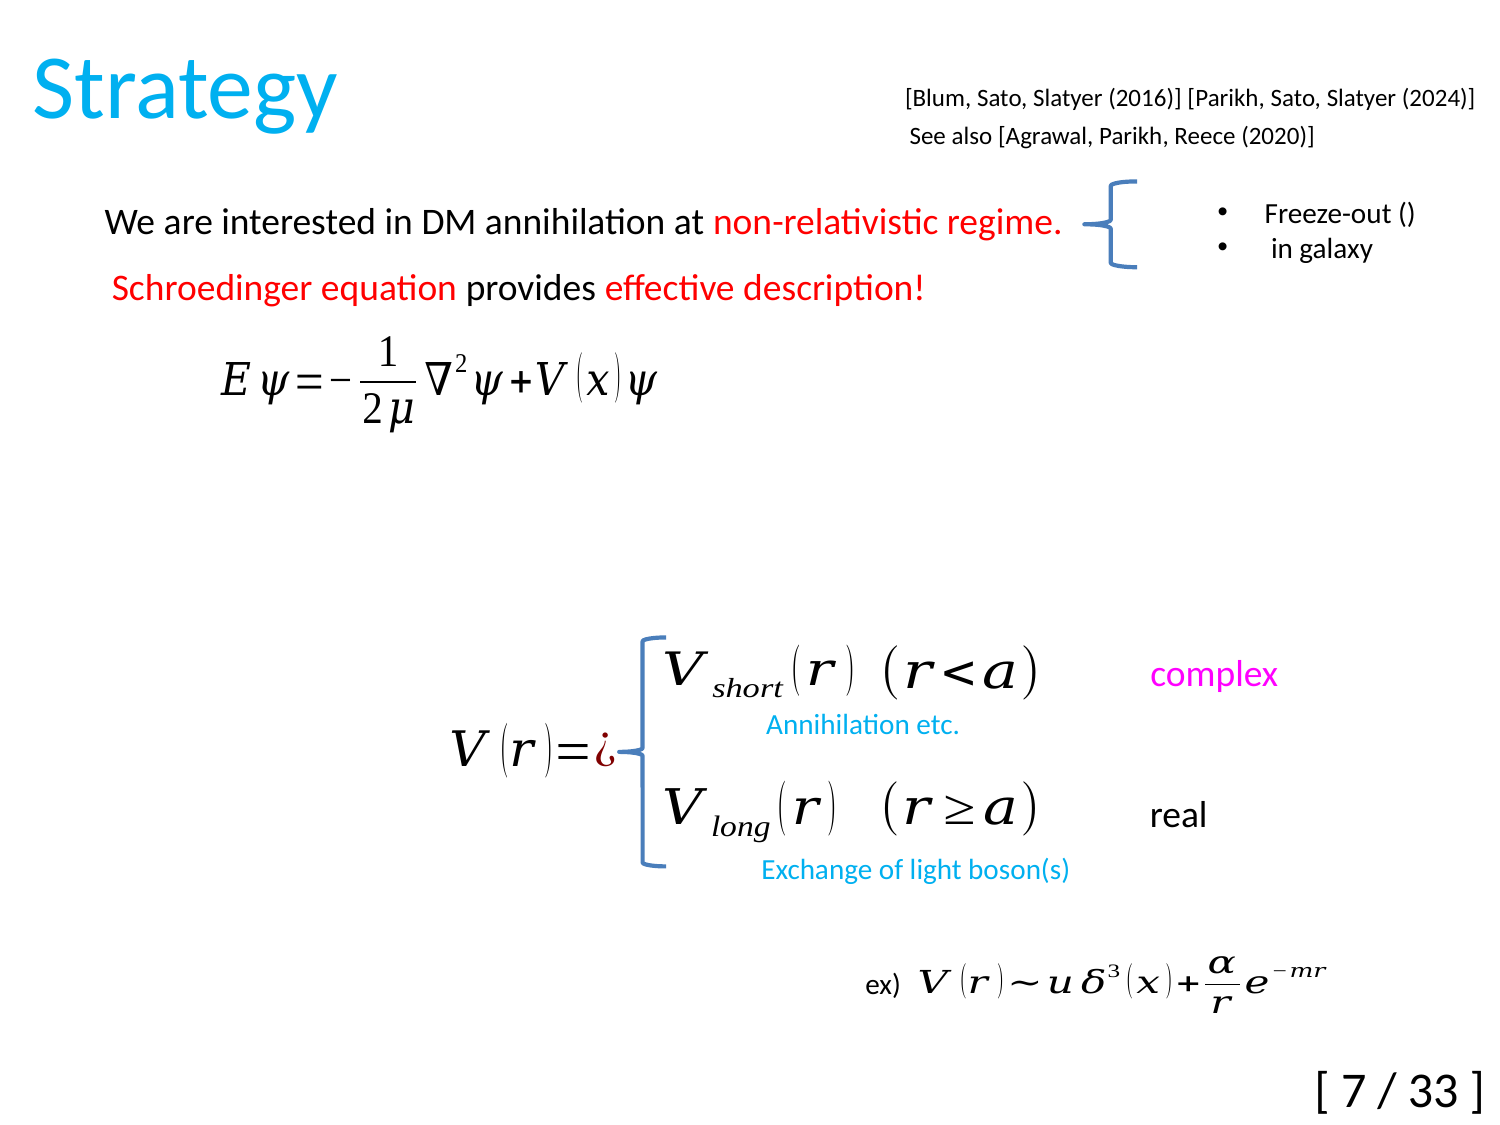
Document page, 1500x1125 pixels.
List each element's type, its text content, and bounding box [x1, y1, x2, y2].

text_box complex [1135, 641, 1294, 702]
text_box [Blum, Sato, Slatyer (2016)] [Parikh, Sato, Slatyer (2024)] [890, 73, 1492, 119]
slide_number [ 7 / 33 ] [1149, 1057, 1500, 1118]
text_box Schroedinger equation provides effective description! [97, 255, 942, 315]
text_box ex) [850, 957, 916, 1008]
text_box [618, 636, 667, 868]
text_box We are interested in DM annihilation at non-relativistic regime. [89, 189, 1078, 250]
text_box [1083, 180, 1138, 268]
text_box real [1135, 782, 1223, 842]
text_box Annihilation etc. [751, 697, 976, 748]
text_box See also [Agrawal, Parikh, Reece (2020)] [894, 112, 1331, 158]
text_box Strategy [17, 19, 1500, 144]
text_box Exchange of light boson(s) [746, 842, 1086, 893]
